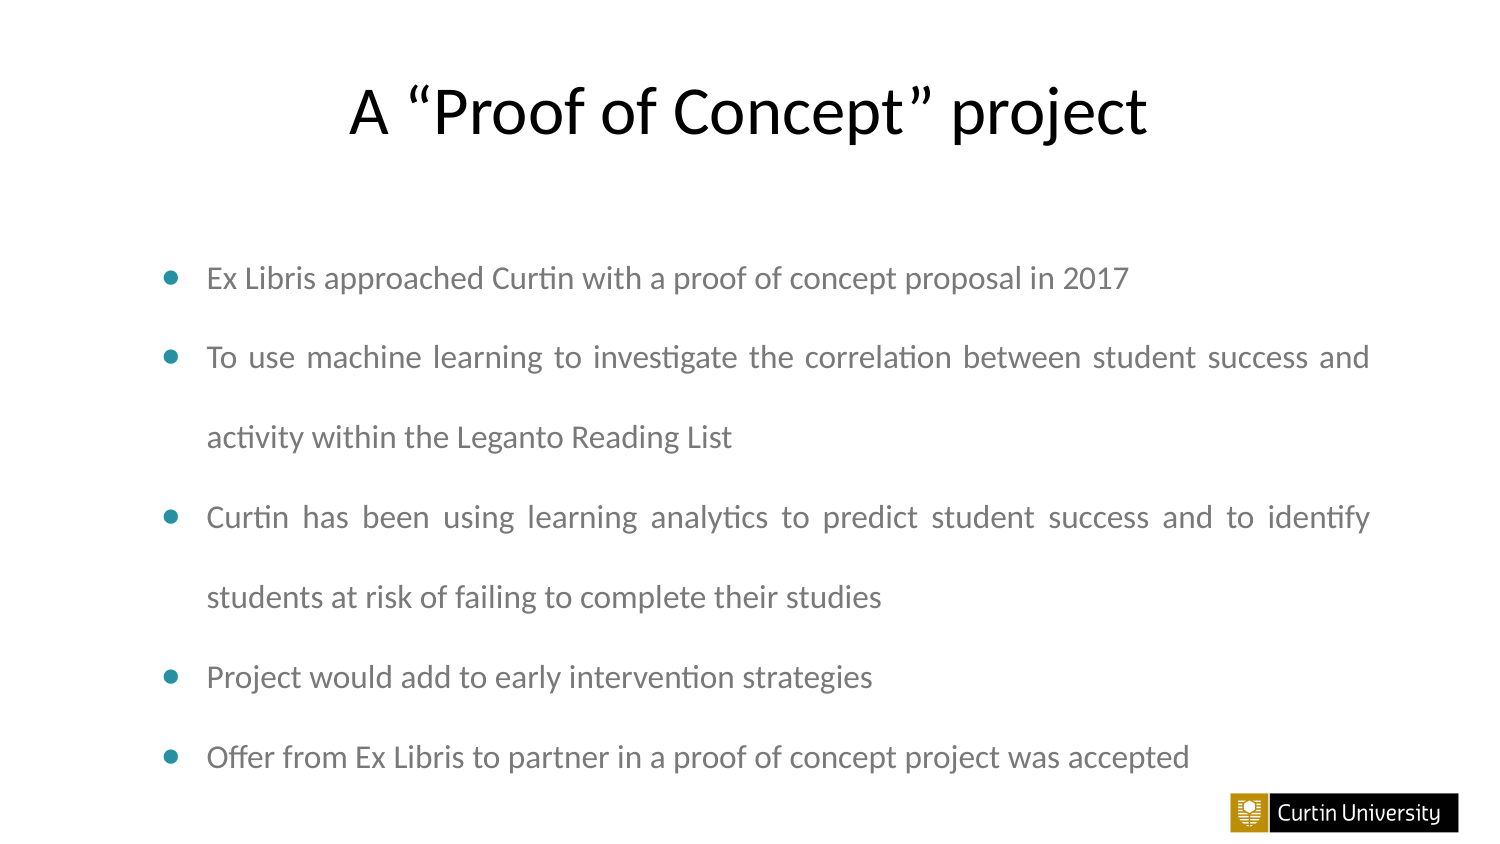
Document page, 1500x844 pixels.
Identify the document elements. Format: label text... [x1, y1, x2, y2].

subtitle Ex Libris approached Curtin with a proof of concept proposal in 2017 To use machine learning to investigate the correlation between student success and activity within the Leganto Reading List Curtin has been using learning analytics to predict student success and to identify students at risk of failing to complete their studies Project would add to early intervention strategies Offer from Ex Libris to partner in a proof of concept project was accepted [116, 208, 1388, 814]
picture [1229, 791, 1459, 833]
text_box A “Proof of Concept” project [233, 80, 1266, 134]
